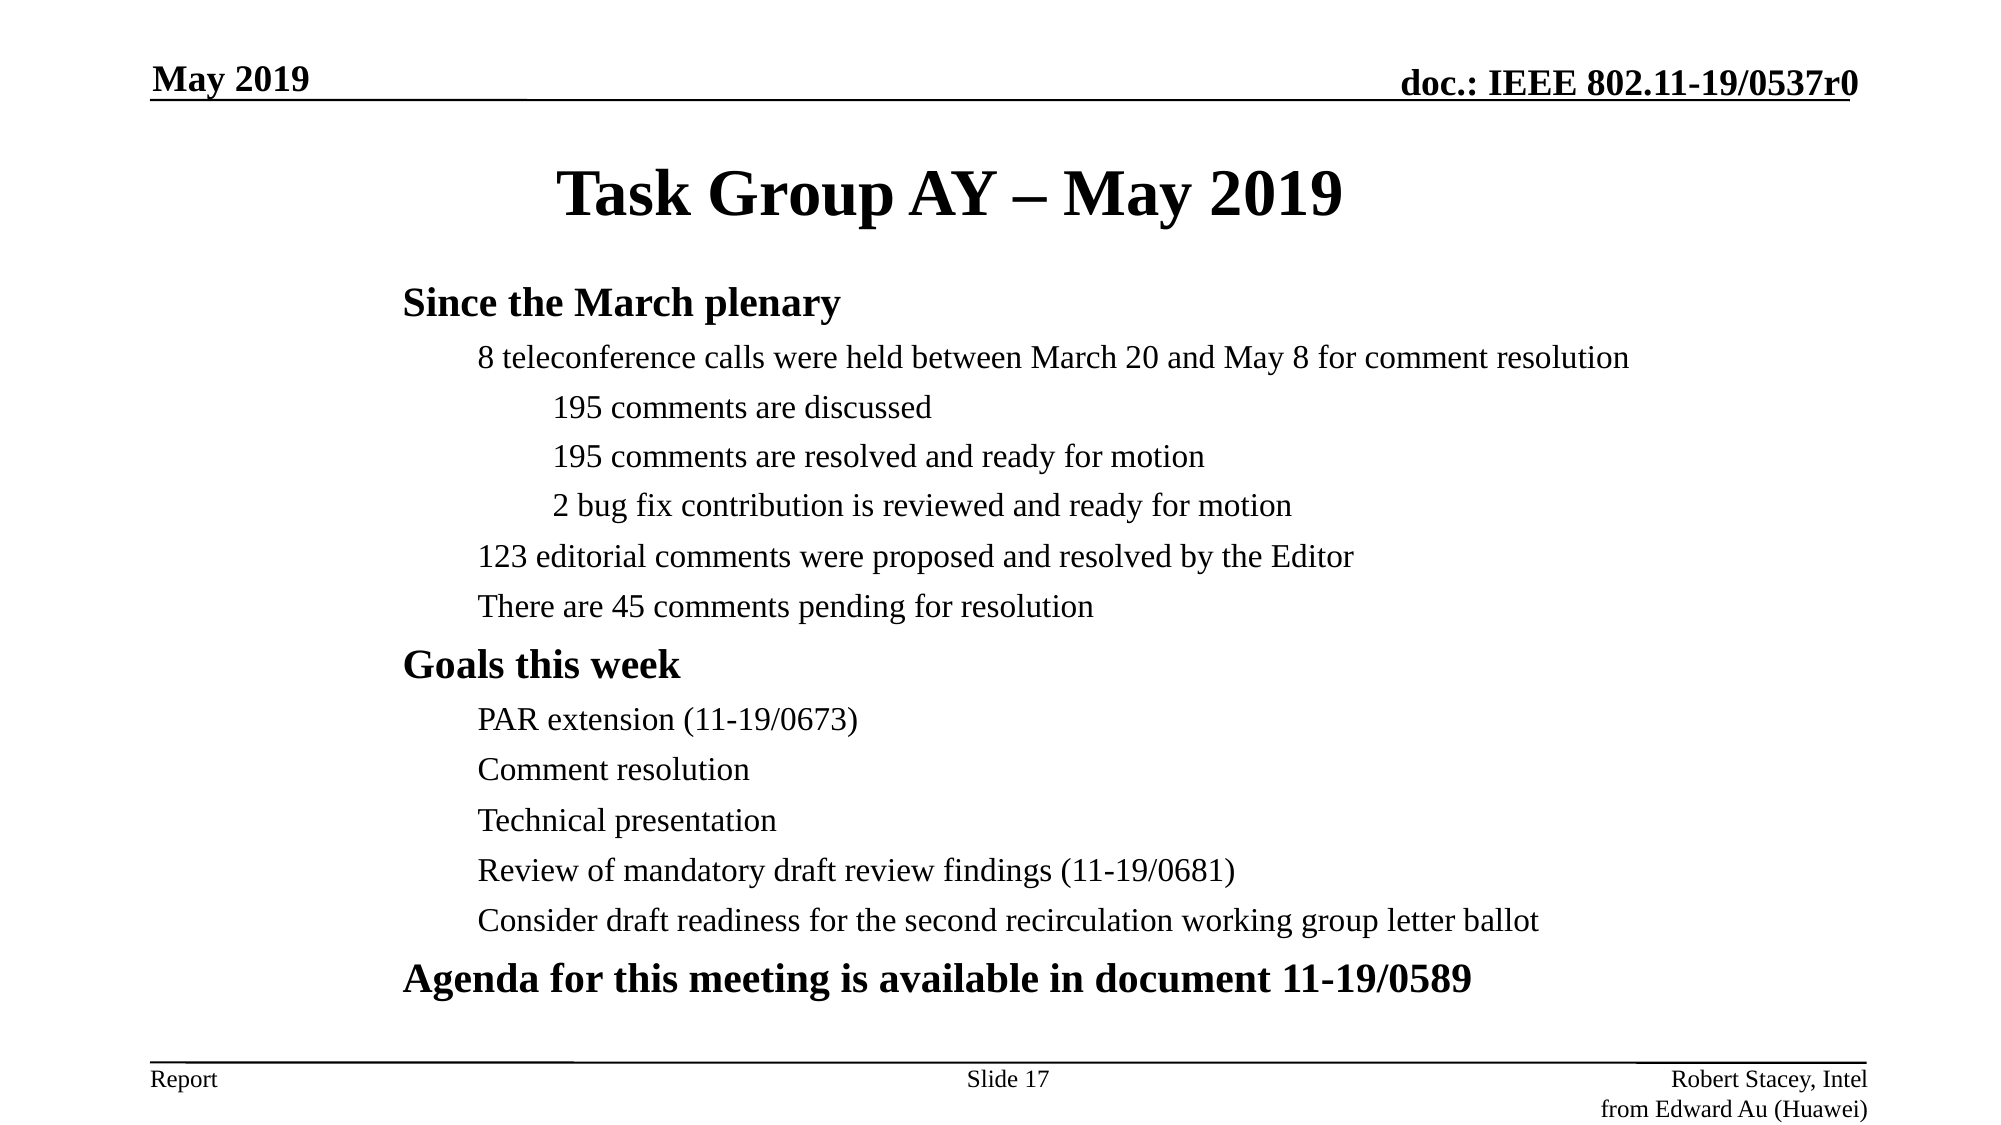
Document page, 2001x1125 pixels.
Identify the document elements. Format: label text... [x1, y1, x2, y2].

list Since the March plenary 8 teleconference calls were held between March 20 and May 8 for comment resolution 195 comments are discussed 195 comments are resolved and ready for motion 2 bug fix contribution is reviewed and ready for motion 123 editorial comments were proposed and resolved by the Editor There are 45 comments pending for resolution Goals this week PAR extension (11-19/0673) Comment resolution Technical presentation Review of mandatory draft review findings (11-19/0681) Consider draft readiness for the second recirculation working group letter ballot Agenda for this meeting is available in document 11-19/0589 [387, 267, 1663, 1061]
slide_number Slide 17 [950, 1061, 1067, 1123]
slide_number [152, 54, 563, 100]
title Task Group AY – May 2019 [312, 113, 1589, 264]
footer Robert Stacey, Intel from Edward Au (Huawei) [1171, 1061, 1869, 1093]
